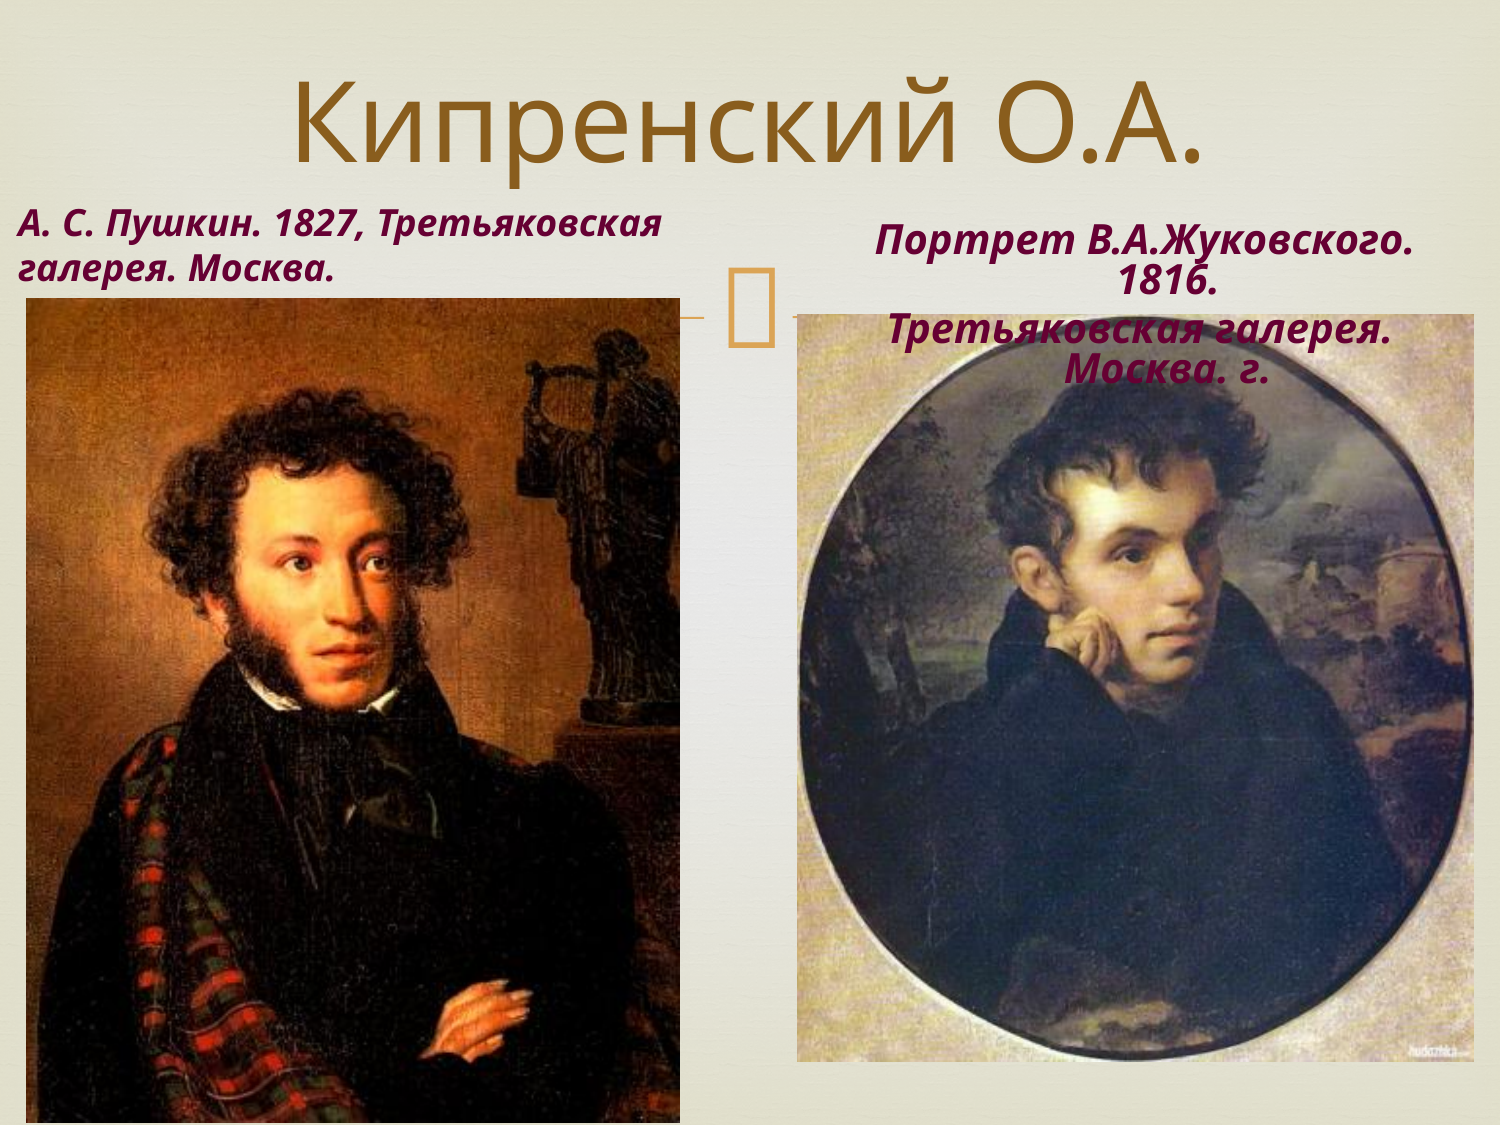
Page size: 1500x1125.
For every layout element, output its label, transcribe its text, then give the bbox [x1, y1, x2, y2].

text_box Портрет В.А.Жуковского. 1816. Третьяковская галерея. Москва. г. [820, 215, 1459, 312]
picture [25, 297, 681, 1123]
picture [796, 313, 1474, 1063]
title Кипренский О.А. [112, 30, 1385, 204]
text_box А. С. Пушкин. 1827, Третьяковская галерея. Москва. [3, 191, 718, 297]
